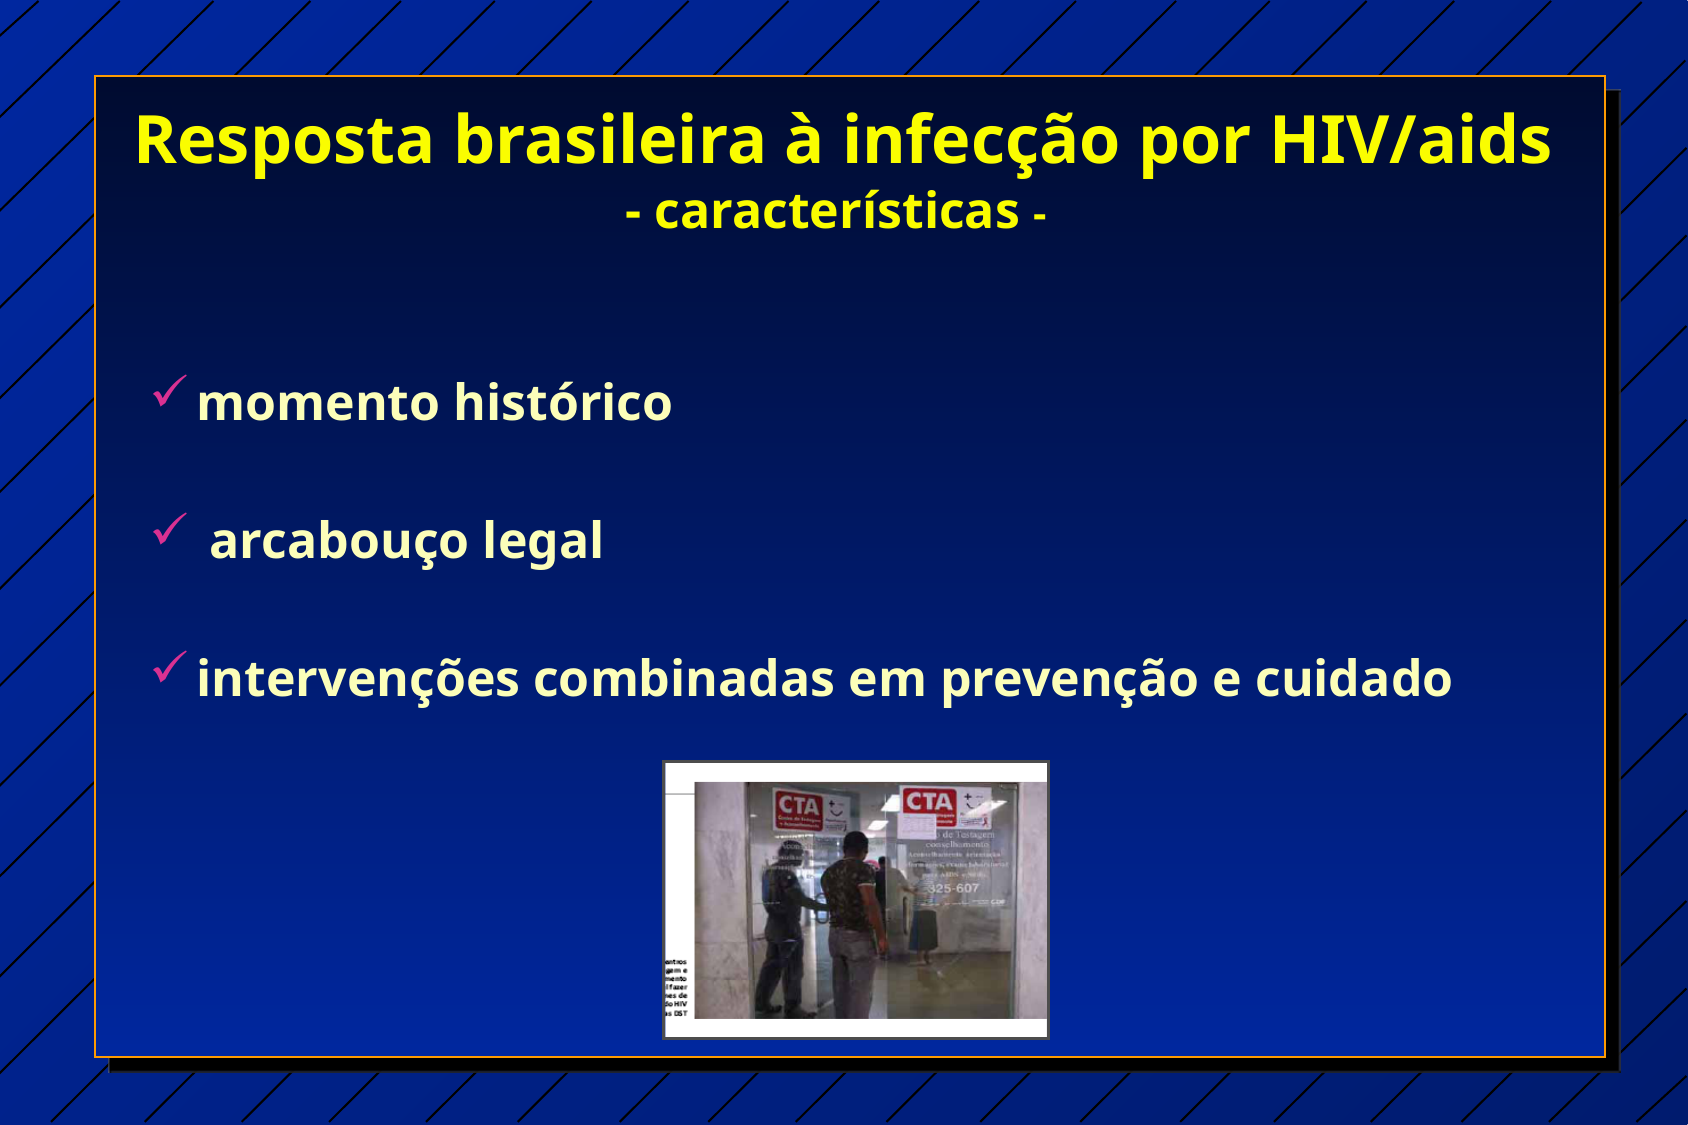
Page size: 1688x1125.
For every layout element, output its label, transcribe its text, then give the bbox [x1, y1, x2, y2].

list momento histórico arcabouço legal intervenções combinadas em prevenção e cuidado [134, 369, 1520, 1018]
title Resposta brasileira à infecção por HIV/aids - características - [91, 88, 1596, 259]
picture [664, 763, 1048, 1038]
